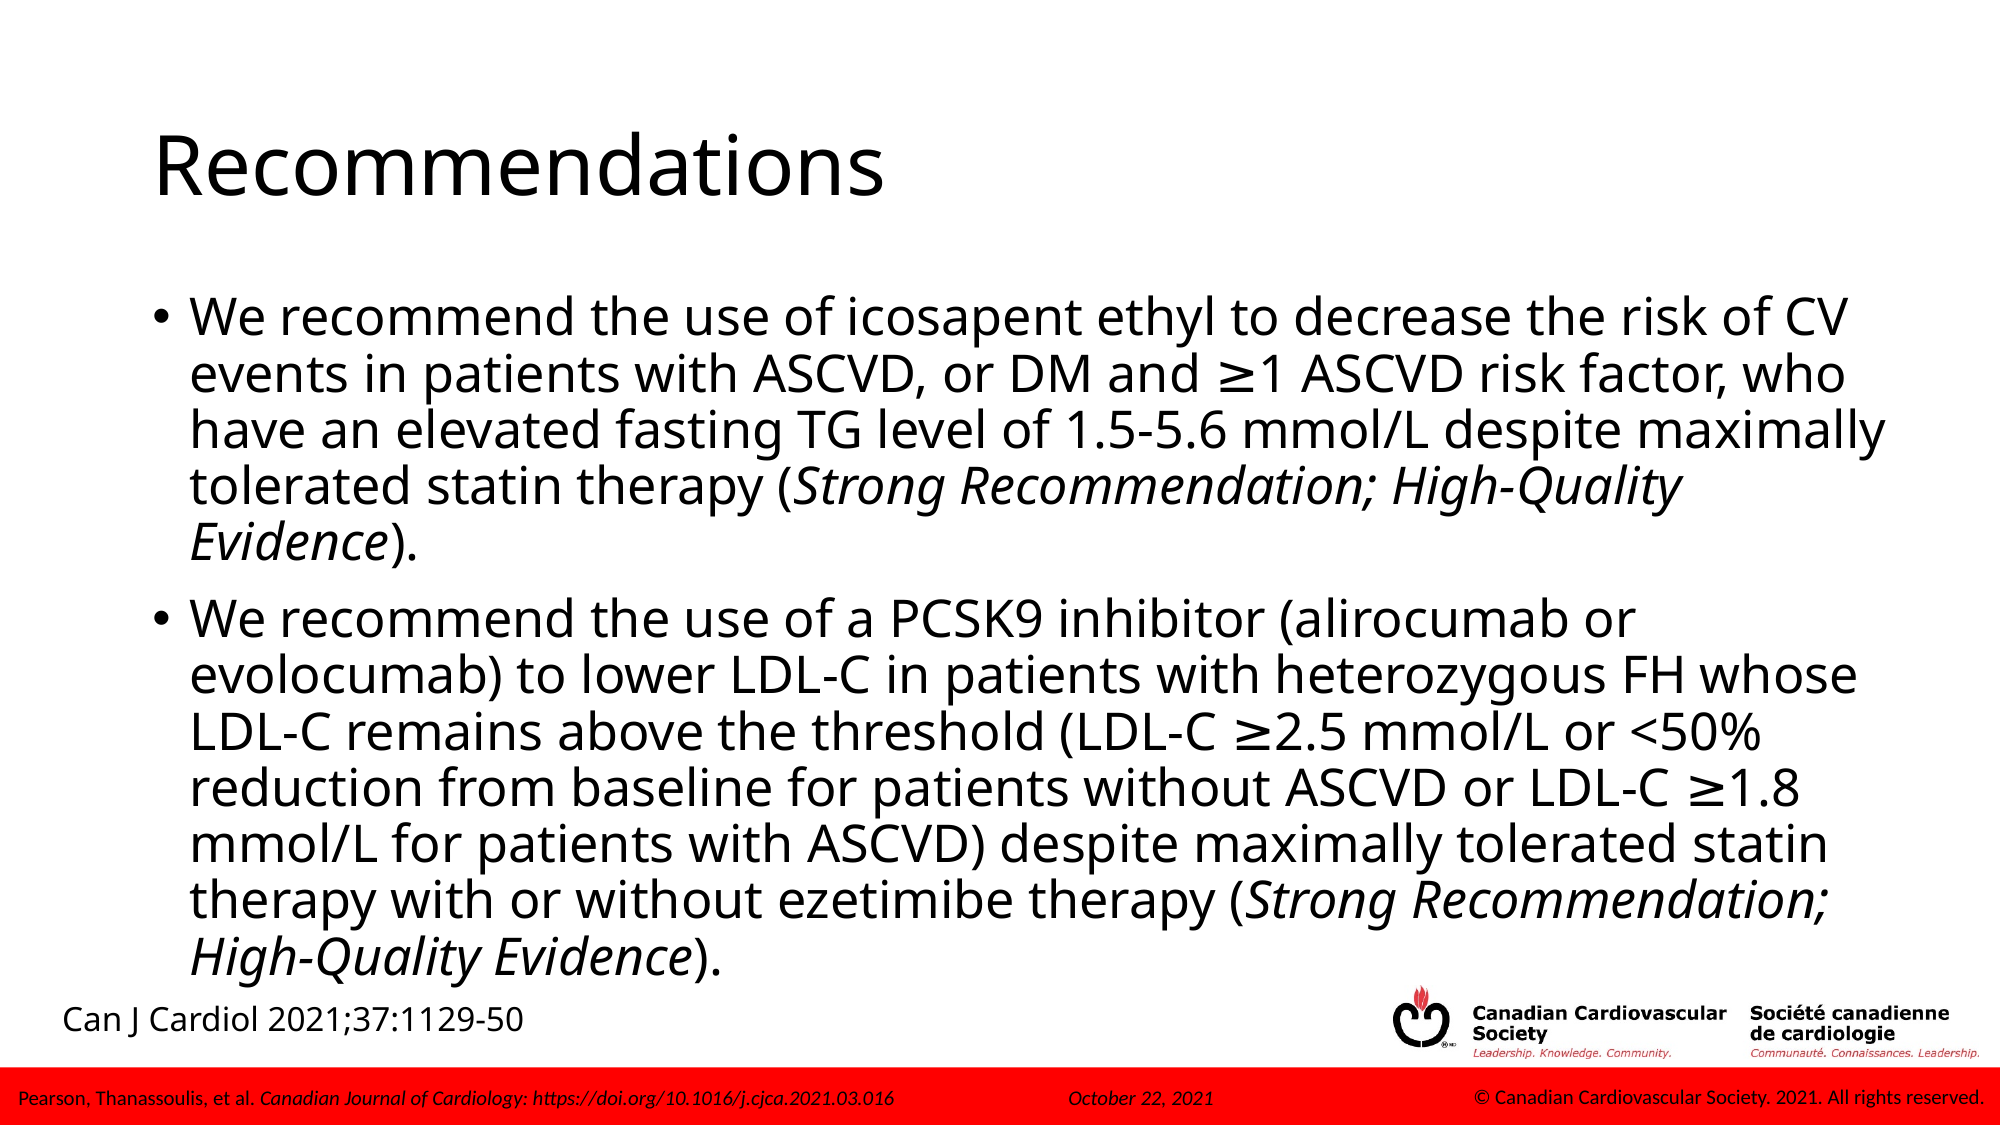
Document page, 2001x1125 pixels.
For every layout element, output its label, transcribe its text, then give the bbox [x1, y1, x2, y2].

picture [1393, 985, 1979, 1059]
list We recommend the use of icosapent ethyl to decrease the risk of CV events in patients with ASCVD, or DM and ≥1 ASCVD risk factor, who have an elevated fasting TG level of 1.5-5.6 mmol/L despite maximally tolerated statin therapy (Strong Recommendation; High-Quality Evidence). We recommend the use of a PCSK9 inhibitor (alirocumab or evolocumab) to lower LDL-C in patients with heterozygous FH whose LDL-C remains above the threshold (LDL-C ≥2.5 mmol/L or <50% reduction from baseline for patients without ASCVD or LDL-C ≥1.8 mmol/L for patients with ASCVD) despite maximally tolerated statin therapy with or without ezetimibe therapy (Strong Recommendation; High-Quality Evidence). [137, 283, 1920, 998]
title Recommendations [137, 59, 1863, 278]
text_box Can J Cardiol 2021;37:1129-50 [42, 987, 574, 1048]
